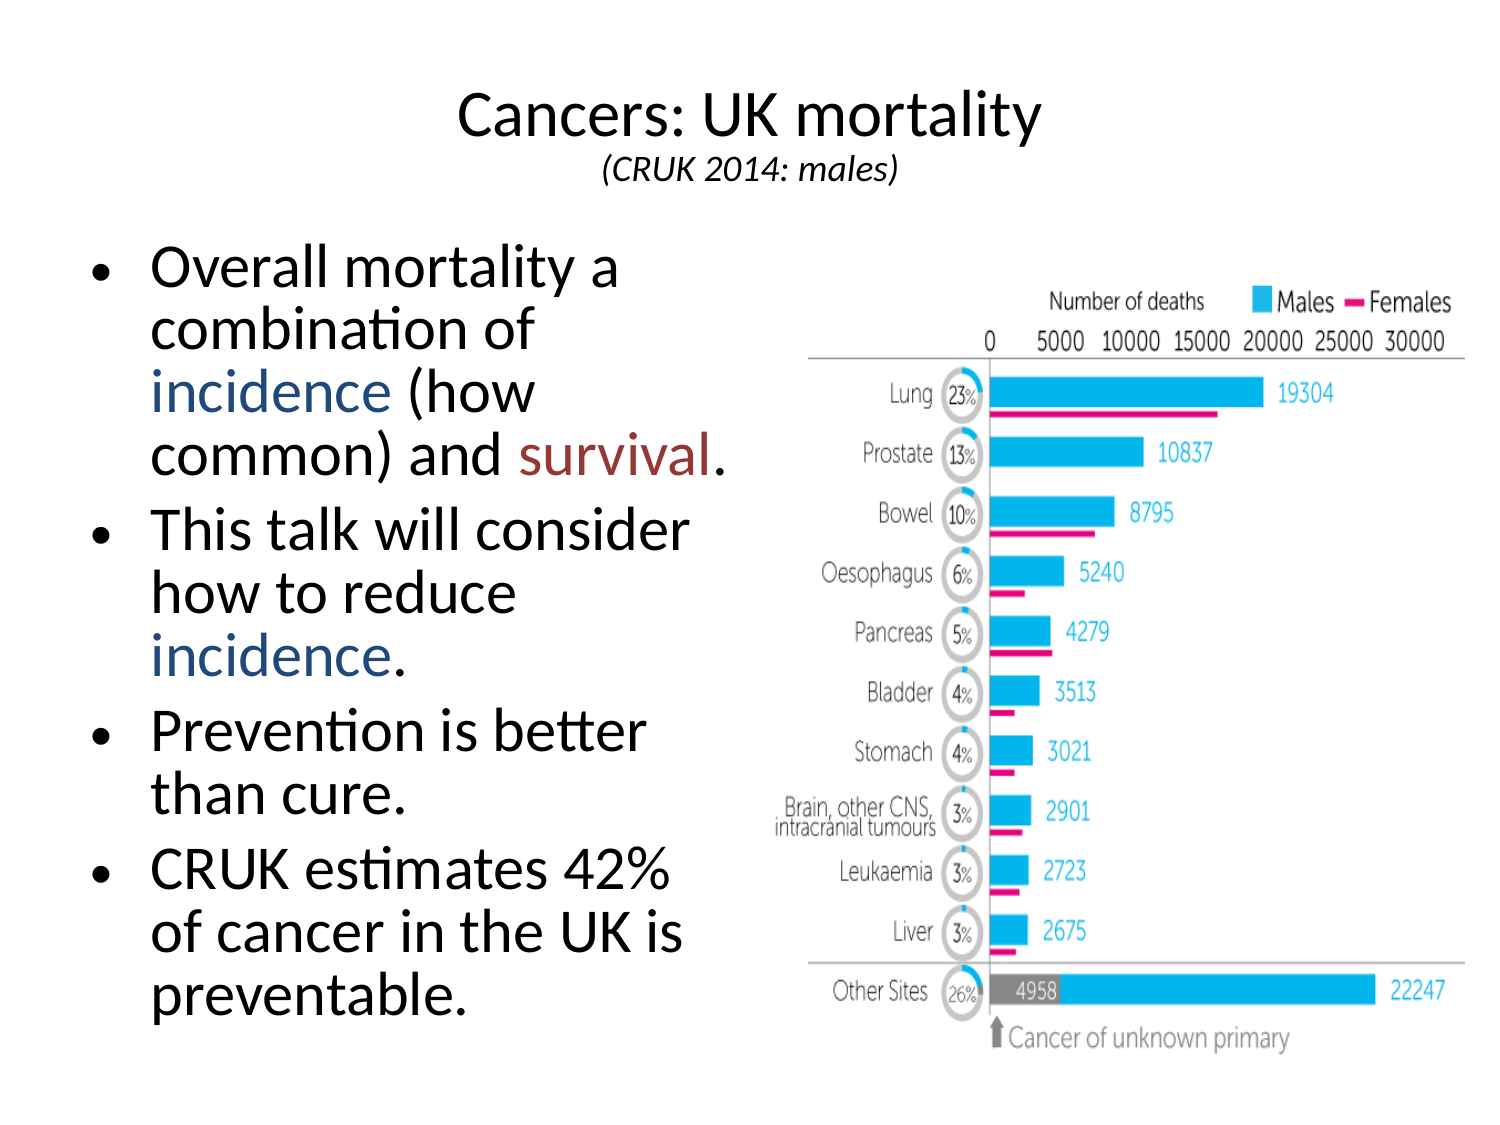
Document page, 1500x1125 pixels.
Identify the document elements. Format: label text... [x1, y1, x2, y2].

title Cancers: UK mortality (CRUK 2014: males) [75, 45, 1425, 233]
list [766, 262, 1476, 1060]
list Overall mortality a combination of incidence (how common) and survival. This talk will consider how to reduce incidence. Prevention is better than cure. CRUK estimates 42% of cancer in the UK is preventable. [75, 232, 750, 1060]
